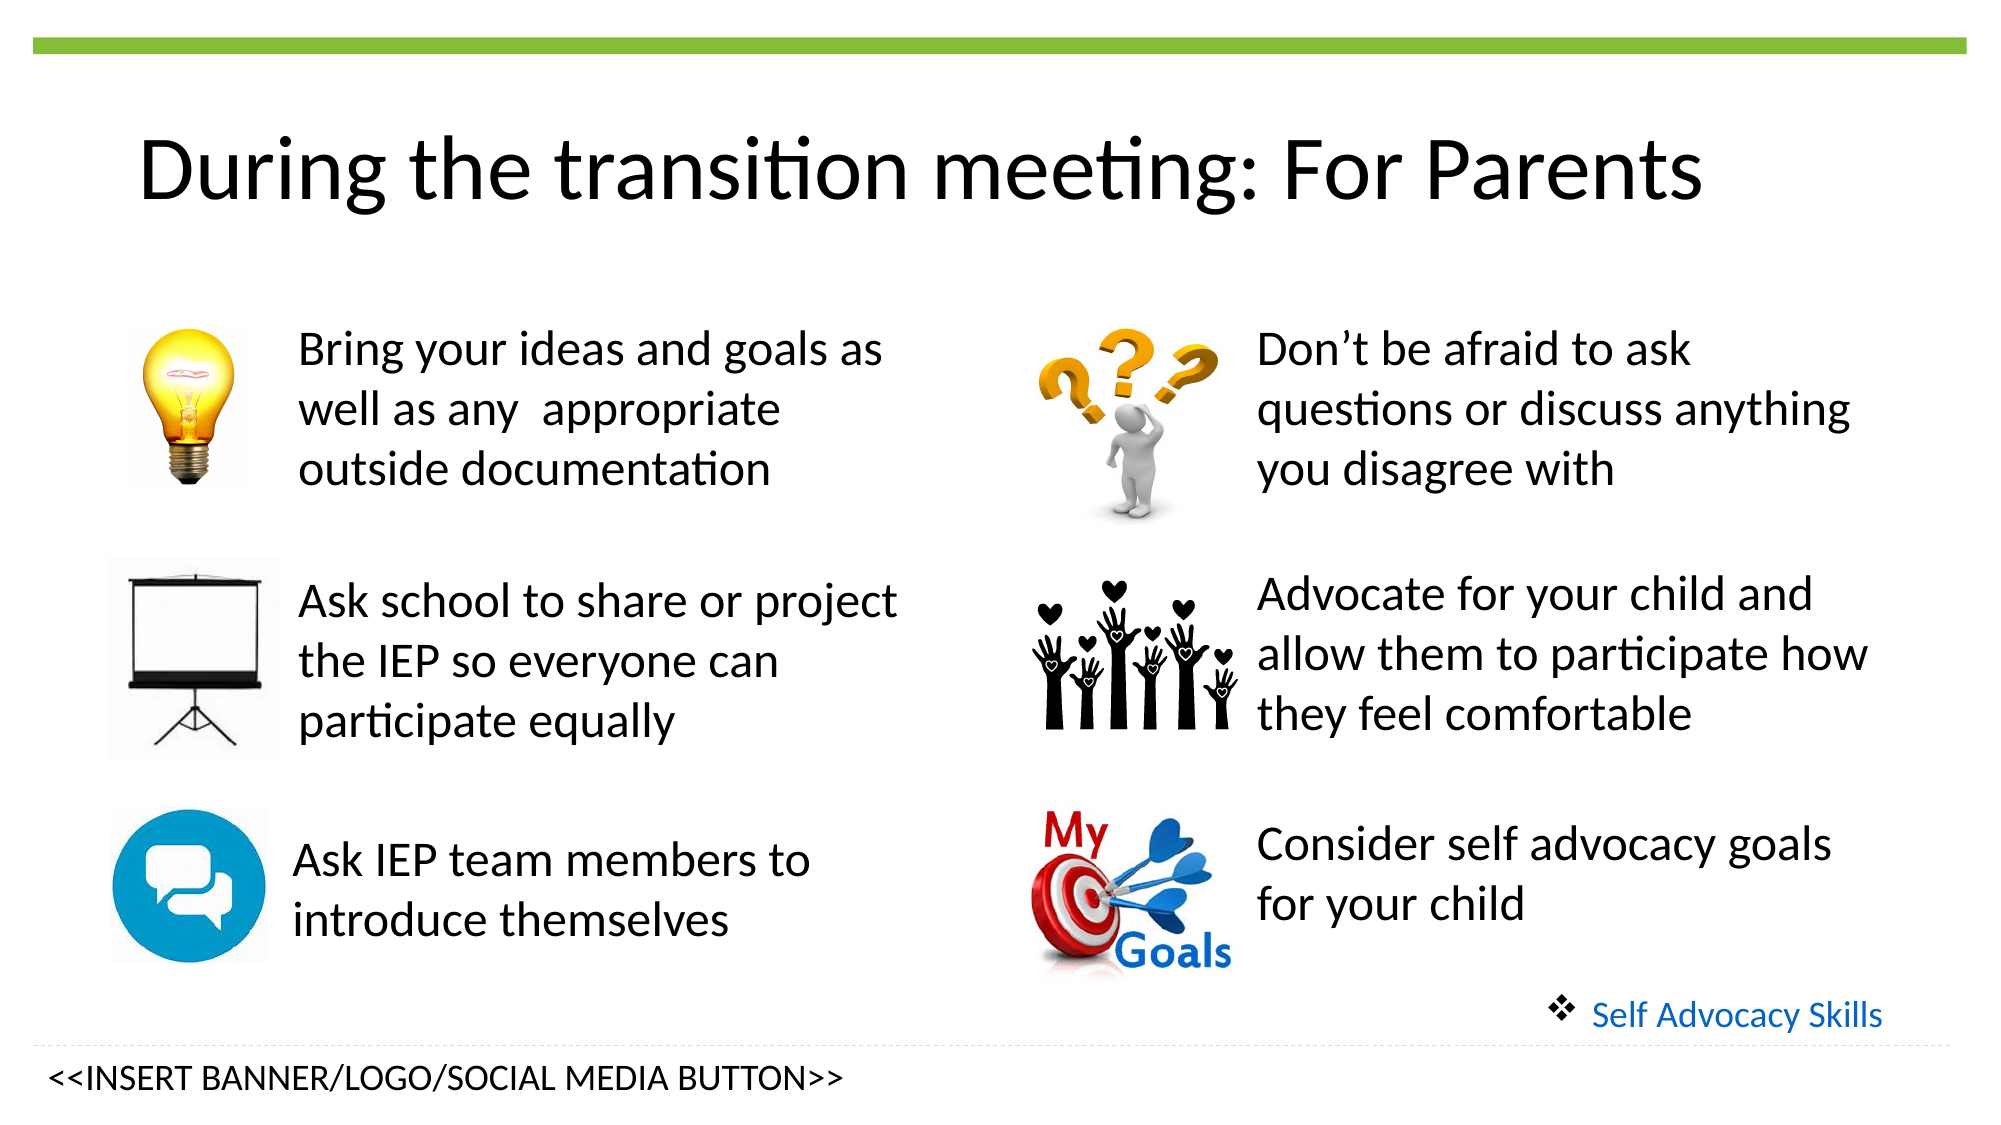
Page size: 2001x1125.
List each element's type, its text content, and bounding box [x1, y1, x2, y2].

text_box Ask IEP team members to introduce themselves [277, 819, 928, 954]
picture [1019, 786, 1252, 991]
text_box Consider self advocacy goals for your child [1252, 803, 1893, 939]
text_box During the transition meeting: For Parents [100, 100, 1767, 225]
text_box [32, 36, 1968, 55]
text_box Ask school to share or project the IEP so everyone can participate equally [283, 560, 934, 756]
text_box Advocate for your child and allow them to participate how they feel comfortable [1242, 553, 1893, 749]
picture [110, 807, 267, 964]
picture [1019, 570, 1252, 748]
picture [1034, 326, 1222, 525]
text_box <<INSERT BANNER/LOGO/SOCIAL MEDIA BUTTON>> [33, 1046, 885, 1106]
picture [107, 556, 281, 761]
text_box Self Advocacy Skills [1530, 982, 2000, 1043]
text_box Don’t be afraid to ask questions or discuss anything you disagree with [1242, 307, 1893, 503]
text_box Bring your ideas and goals as well as any appropriate outside documentation [283, 307, 934, 503]
picture [128, 326, 249, 487]
